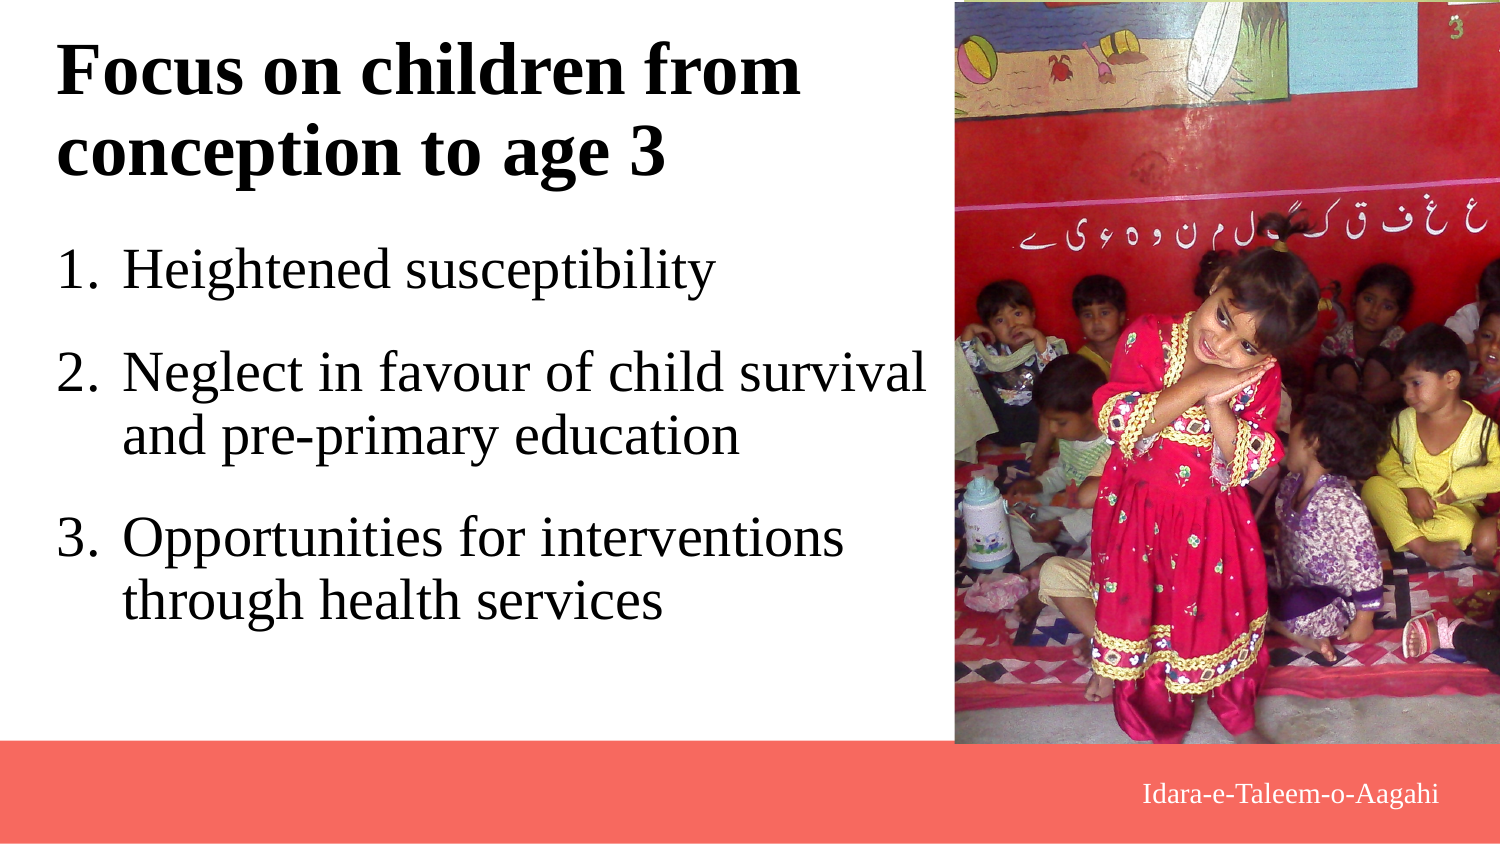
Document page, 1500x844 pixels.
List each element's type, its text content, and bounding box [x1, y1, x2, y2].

picture [954, 0, 1500, 744]
title Focus on children from conception to age 3 [41, 2, 954, 139]
list Heightened susceptibility Neglect in favour of child survival and pre-primary education Opportunities for interventions through health services [41, 230, 954, 721]
